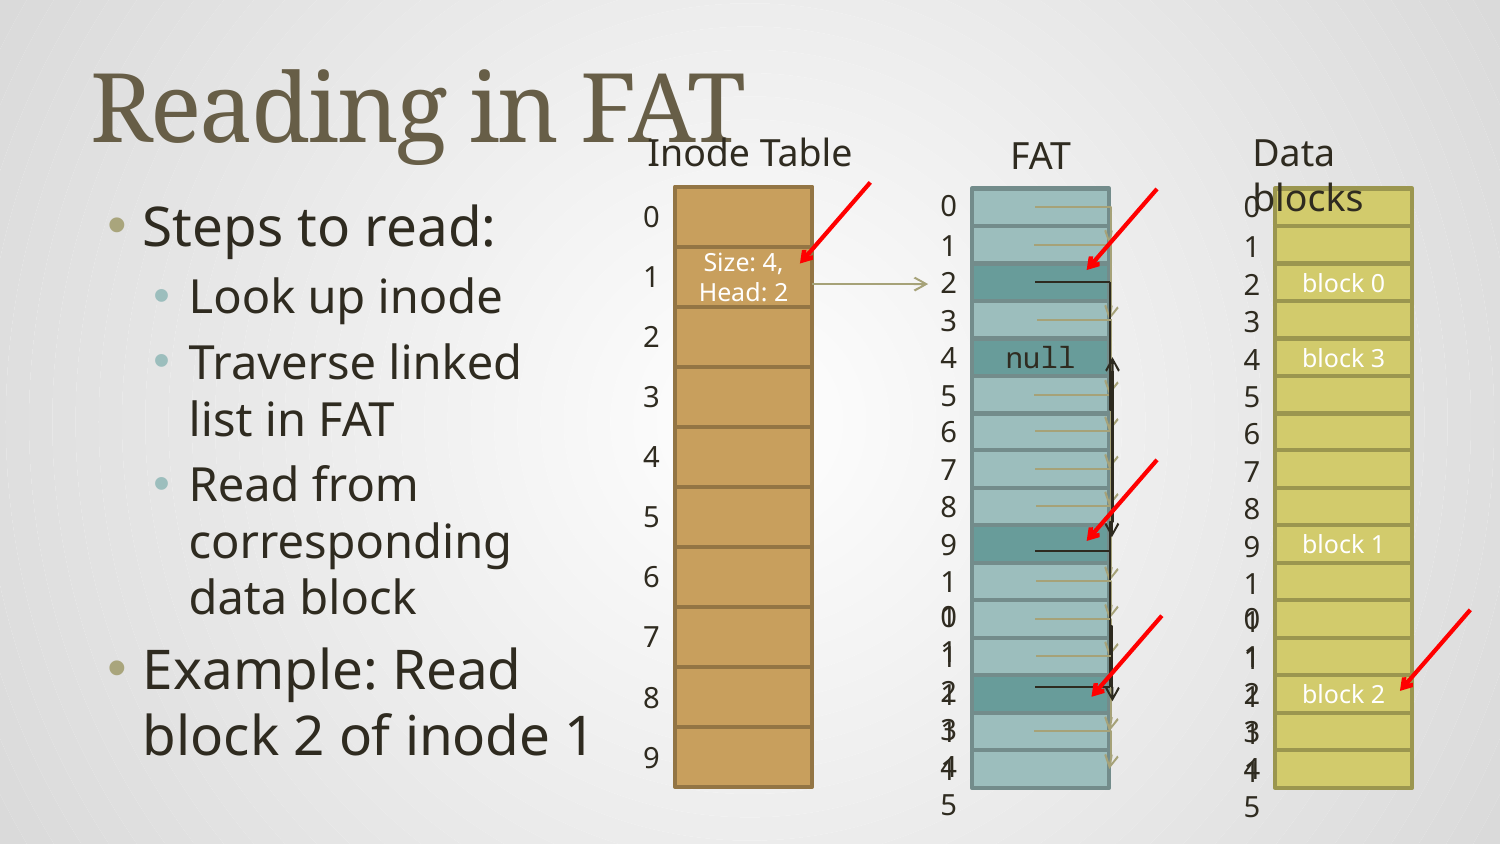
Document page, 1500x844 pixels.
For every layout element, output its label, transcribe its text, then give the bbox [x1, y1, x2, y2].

text_box [972, 598, 1106, 640]
text_box 0 [612, 191, 675, 242]
text_box [972, 266, 1105, 299]
text_box 13 [909, 668, 972, 706]
text_box null [972, 341, 1105, 374]
text_box [972, 523, 1106, 565]
text_box 14 [1212, 708, 1275, 745]
text_box [1275, 715, 1414, 748]
text_box [673, 609, 814, 665]
text_box [972, 416, 1105, 448]
text_box [1275, 448, 1414, 490]
text_box 7 [909, 443, 972, 481]
text_box [972, 448, 1105, 490]
text_box [1275, 598, 1414, 640]
text_box [1275, 299, 1414, 341]
text_box [673, 489, 814, 545]
text_box 8 [909, 481, 972, 518]
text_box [1108, 737, 1112, 765]
text_box [972, 299, 1105, 341]
text_box [1275, 224, 1414, 266]
text_box 5 [612, 491, 675, 542]
text_box 4 [612, 431, 675, 482]
text_box [972, 748, 1111, 790]
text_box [1109, 281, 1113, 313]
text_box 5 [1212, 371, 1275, 408]
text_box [1109, 401, 1113, 424]
text_box [972, 374, 1105, 416]
text_box [972, 490, 1083, 523]
text_box Inode Table [612, 121, 888, 182]
text_box Size: 4, Head: 2 [673, 245, 814, 305]
text_box 2 [909, 256, 972, 294]
text_box 3 [1212, 296, 1275, 333]
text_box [1109, 437, 1113, 452]
text_box [673, 425, 814, 489]
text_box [1108, 705, 1112, 724]
text_box [673, 305, 814, 369]
text_box 10 [909, 556, 972, 590]
text_box 8 [1212, 483, 1275, 520]
text_box [673, 665, 814, 729]
text_box 1 [1212, 221, 1275, 258]
text_box 6 [612, 551, 675, 602]
text_box 3 [909, 294, 972, 331]
text_box [1275, 416, 1414, 448]
text_box 1 [909, 219, 972, 256]
text_box 11 [909, 590, 972, 631]
list Steps to read: Look up inode Traverse linked list in FAT Read from corresponding data block Example: Read block 2 of inode 1 [75, 184, 613, 783]
text_box 2 [612, 311, 675, 362]
text_box [1275, 490, 1414, 523]
text_box 0 [1212, 181, 1275, 221]
text_box 8 [612, 671, 675, 722]
text_box Data blocks [1237, 121, 1463, 227]
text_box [1091, 615, 1163, 698]
text_box 12 [909, 631, 972, 668]
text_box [1086, 459, 1158, 542]
text_box 6 [909, 406, 972, 443]
text_box 3 [612, 371, 675, 422]
text_box [1275, 565, 1414, 598]
text_box [972, 673, 1106, 715]
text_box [1109, 327, 1113, 354]
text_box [1109, 356, 1113, 389]
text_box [1399, 609, 1471, 692]
text_box 0 [909, 179, 972, 219]
text_box 12 [1212, 633, 1275, 670]
text_box [972, 224, 1083, 266]
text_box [1109, 548, 1113, 574]
text_box 5 [909, 369, 972, 406]
text_box block 3 [1275, 341, 1414, 374]
title Reading in FAT [75, 33, 1425, 175]
text_box 1 [612, 251, 675, 302]
text_box 15 [909, 743, 972, 829]
text_box [1275, 640, 1396, 673]
text_box [972, 715, 1106, 748]
text_box block 0 [1275, 266, 1414, 299]
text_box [1086, 188, 1158, 271]
text_box [1275, 748, 1414, 790]
text_box [1275, 374, 1414, 416]
text_box block 1 [1275, 523, 1414, 565]
text_box 7 [1212, 445, 1275, 483]
text_box 15 [1212, 745, 1275, 831]
text_box 9 [1212, 520, 1275, 558]
text_box FAT [959, 124, 1122, 185]
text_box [1109, 588, 1113, 608]
text_box [972, 186, 1085, 224]
text_box [673, 545, 814, 609]
text_box 6 [1212, 408, 1275, 445]
text_box 7 [612, 611, 675, 662]
text_box [972, 640, 1088, 673]
text_box block 2 [1275, 673, 1414, 715]
text_box [673, 185, 797, 245]
text_box 10 [1212, 558, 1275, 595]
text_box 9 [909, 518, 972, 556]
text_box 2 [1212, 258, 1275, 296]
text_box [673, 369, 814, 425]
text_box 11 [1212, 595, 1275, 633]
text_box [673, 729, 814, 789]
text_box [799, 181, 871, 265]
text_box 13 [1212, 670, 1275, 708]
text_box 4 [909, 331, 972, 369]
text_box 14 [909, 706, 972, 743]
text_box 9 [612, 731, 675, 782]
text_box [972, 565, 1106, 598]
text_box 4 [1212, 333, 1275, 371]
